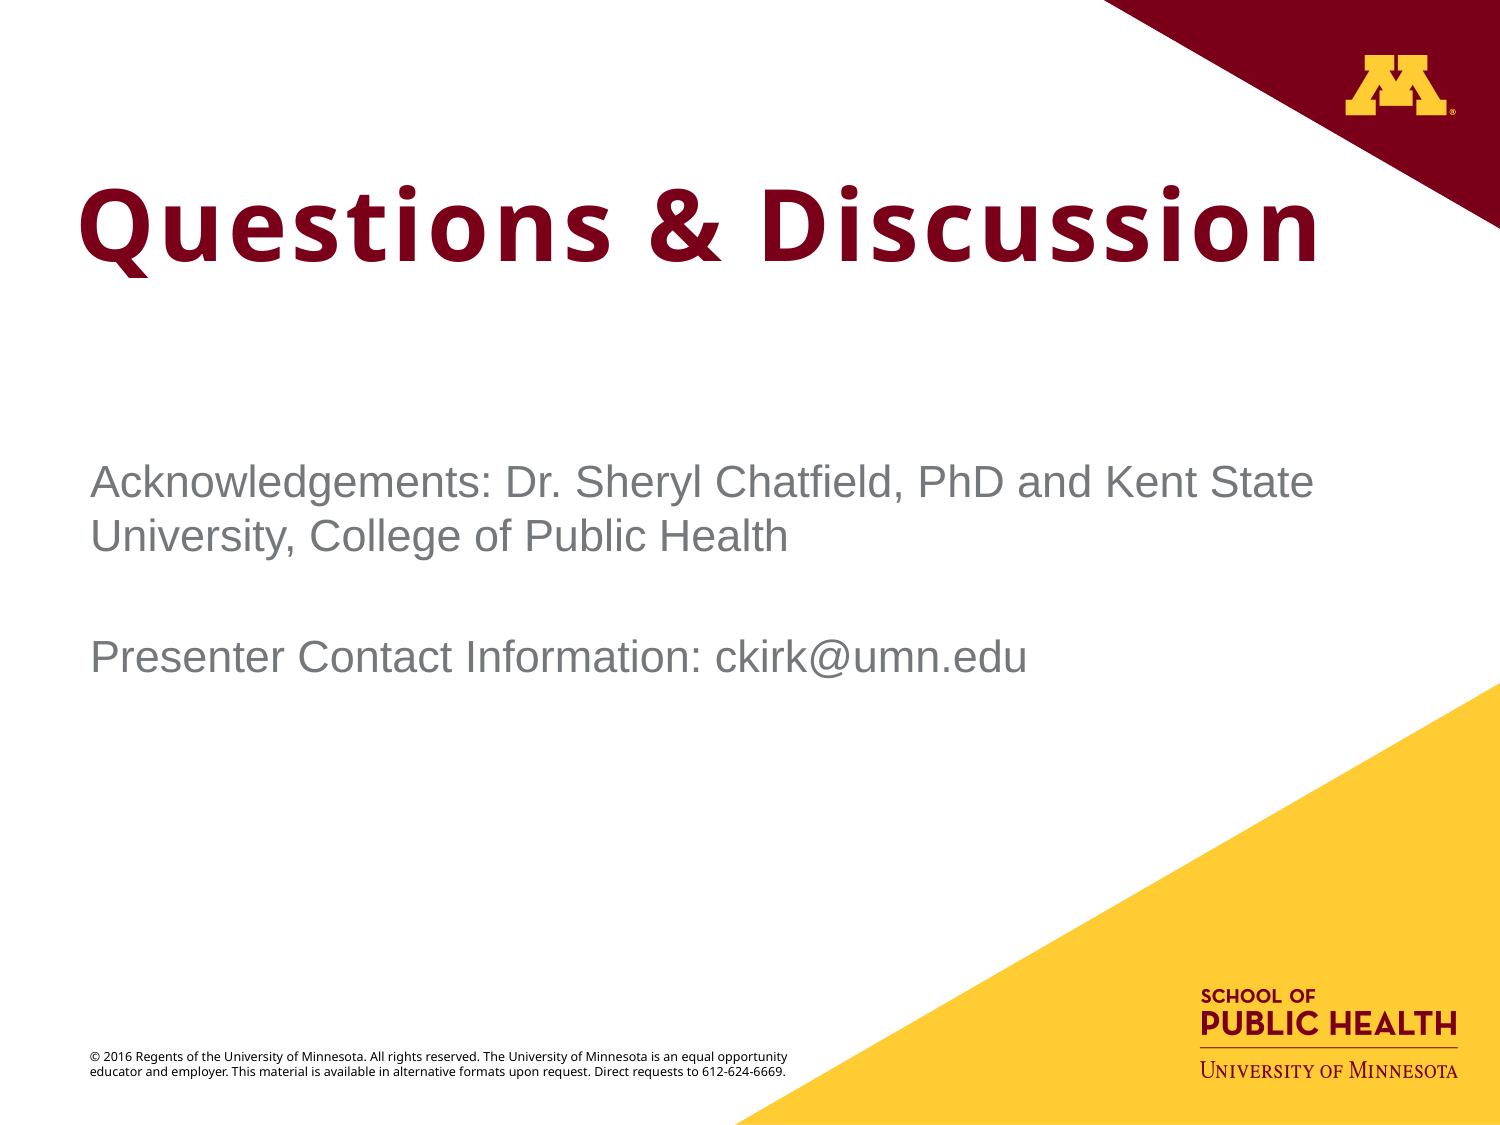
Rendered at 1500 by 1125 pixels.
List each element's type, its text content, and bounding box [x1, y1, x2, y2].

title Questions & Discussion [75, 161, 1425, 361]
picture [0, 0, 1500, 1125]
list Acknowledgements: Dr. Sheryl Chatfield, PhD and Kent State University, College of Public Health Presenter Contact Information: ckirk@umn.edu [75, 444, 1425, 689]
slide_number © 2016 Regents of the University of Minnesota. All rights reserved. The University of Minnesota is an equal opportunity educator and employer. This material is available in alternative formats upon request. Direct requests to 612-624-6669. [75, 1041, 824, 1088]
